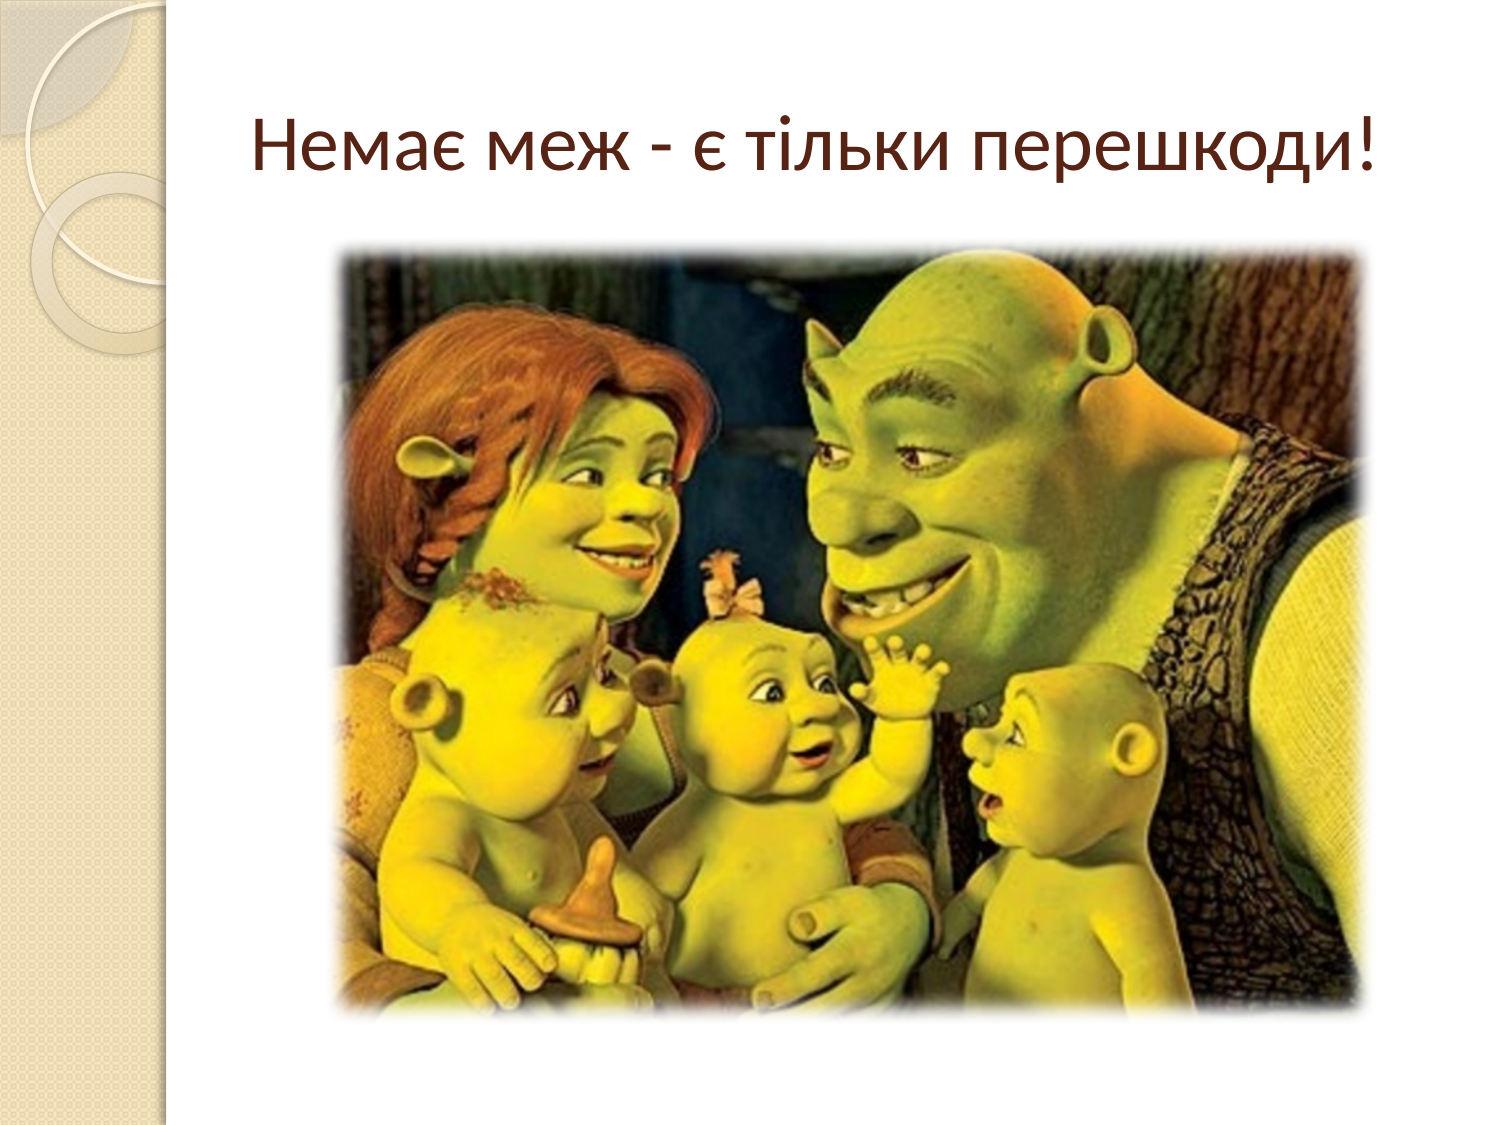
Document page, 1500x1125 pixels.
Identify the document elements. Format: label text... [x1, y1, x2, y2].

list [325, 237, 1376, 1026]
title Немає меж - є тільки перешкоди! [235, 45, 1466, 233]
